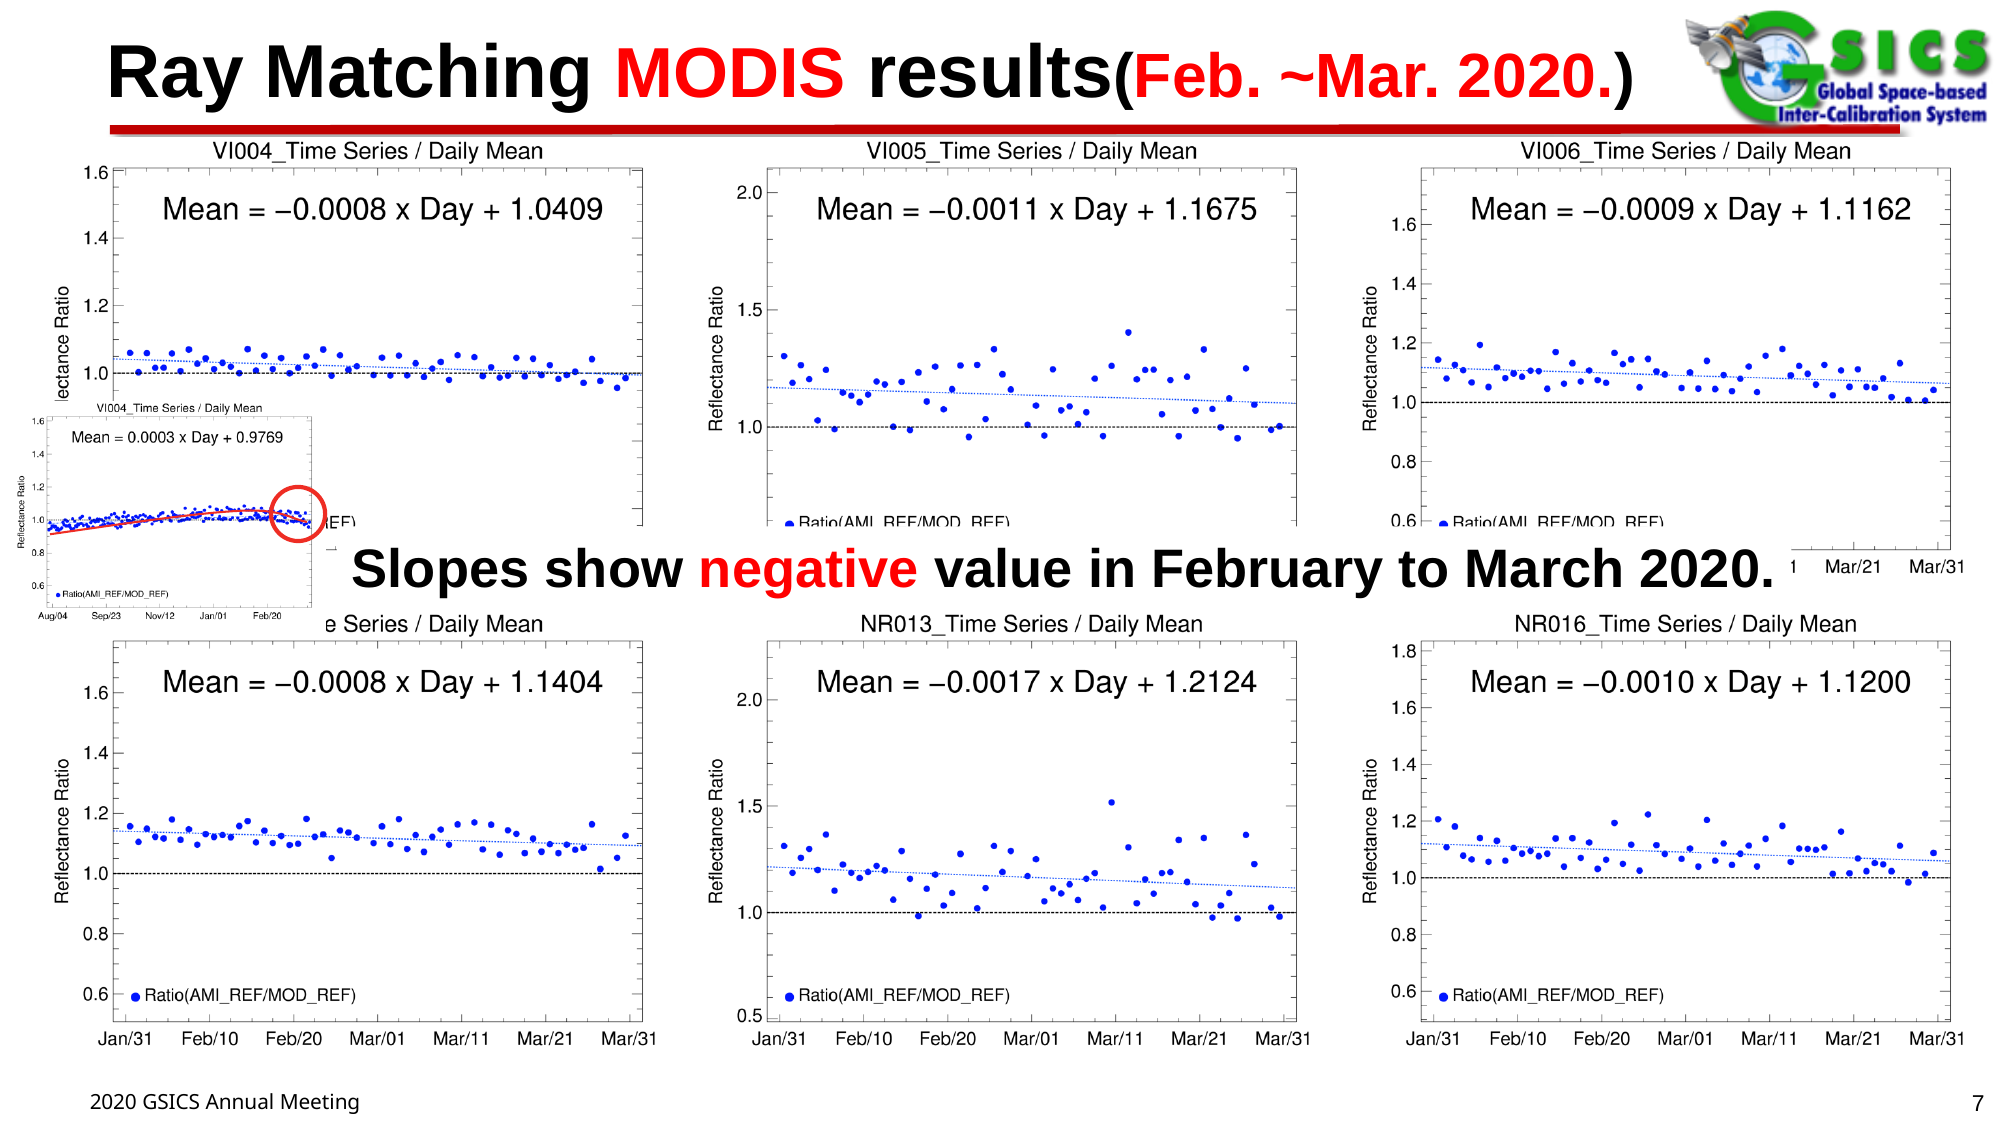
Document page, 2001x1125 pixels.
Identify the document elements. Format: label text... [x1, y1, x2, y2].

title Ray Matching MODIS results(Feb. ~Mar. 2020.) [91, 0, 1892, 134]
picture [1892, 2, 1996, 132]
picture [0, 137, 1979, 1083]
